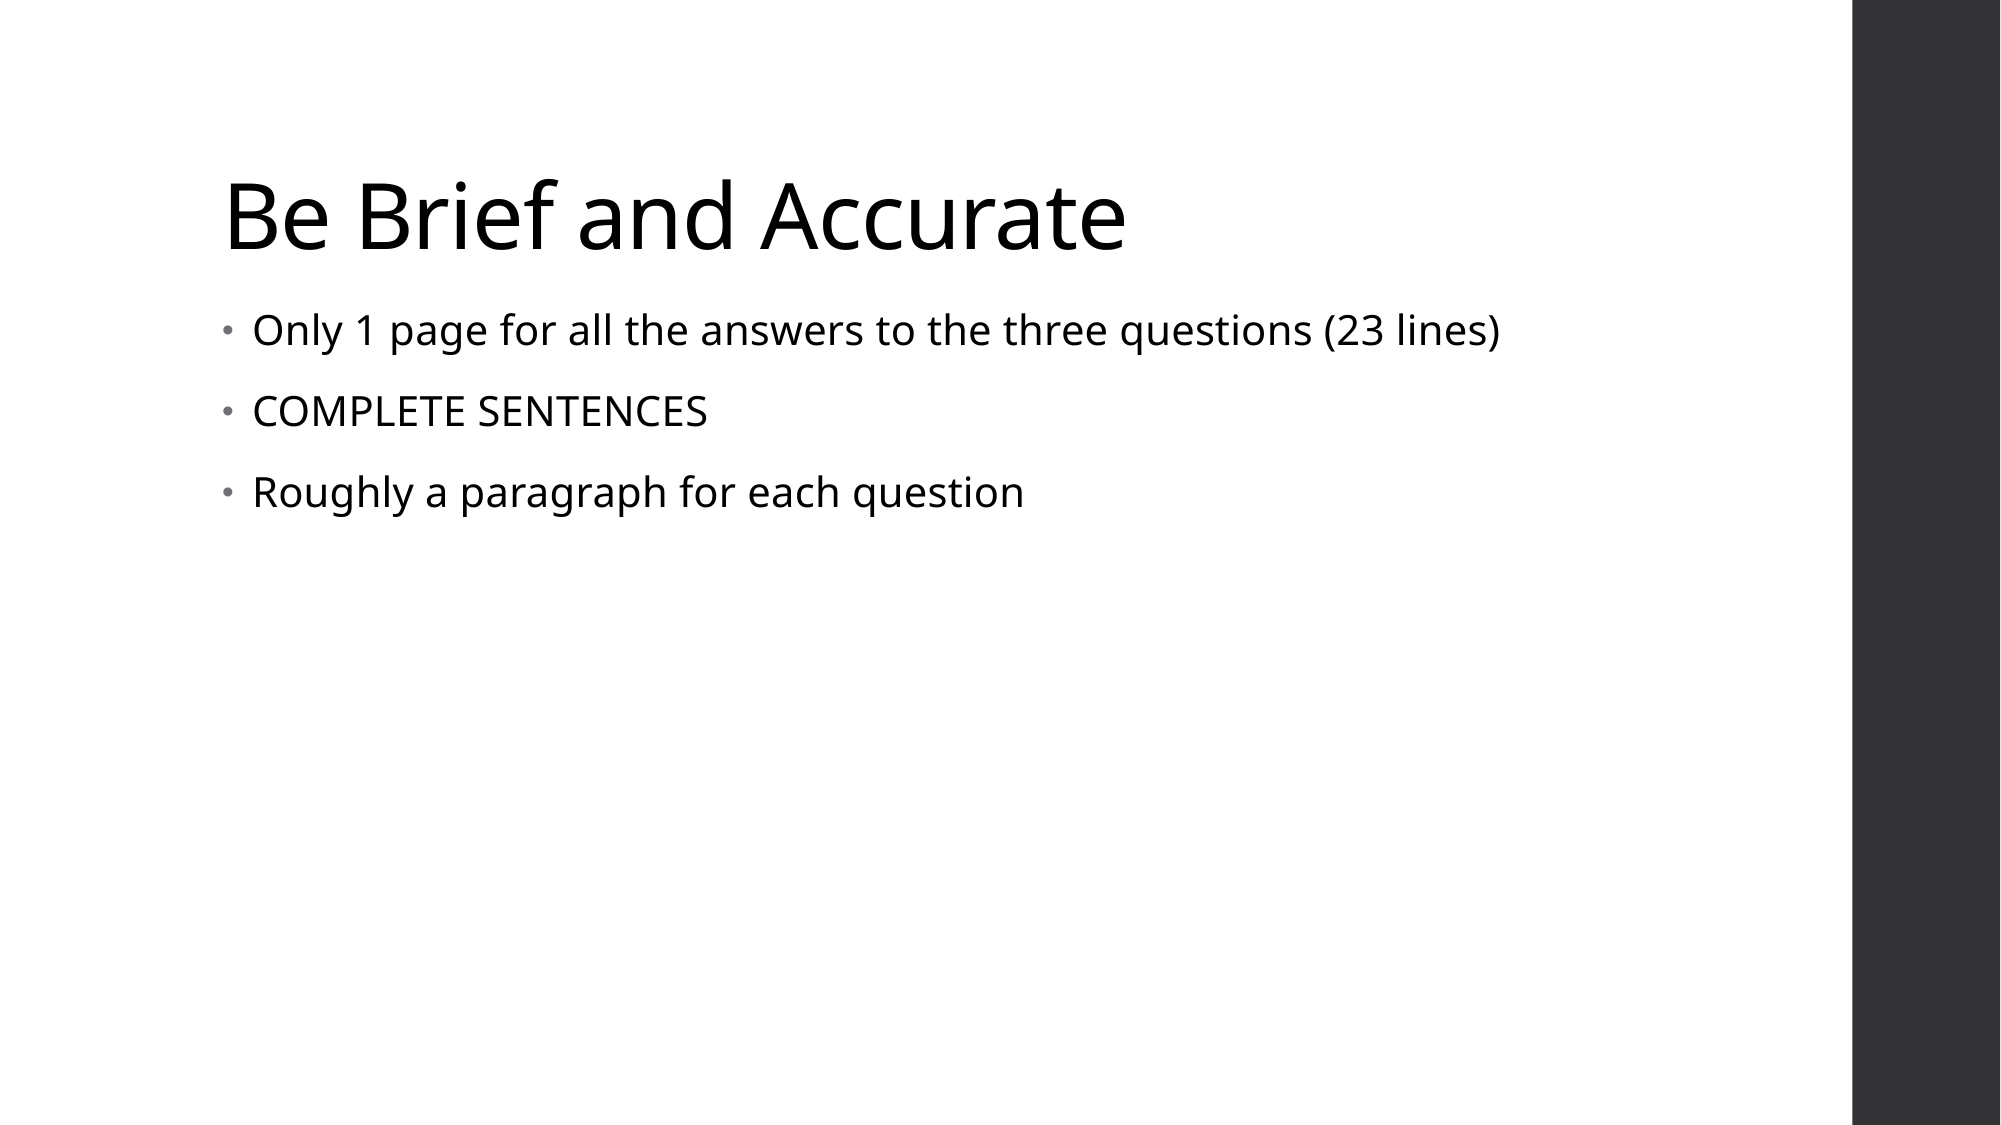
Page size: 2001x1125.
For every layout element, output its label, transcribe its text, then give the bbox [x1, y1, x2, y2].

title Be Brief and Accurate [206, 60, 1797, 278]
list Only 1 page for all the answers to the three questions (23 lines) COMPLETE SENTENCES Roughly a paragraph for each question [206, 299, 1617, 1014]
